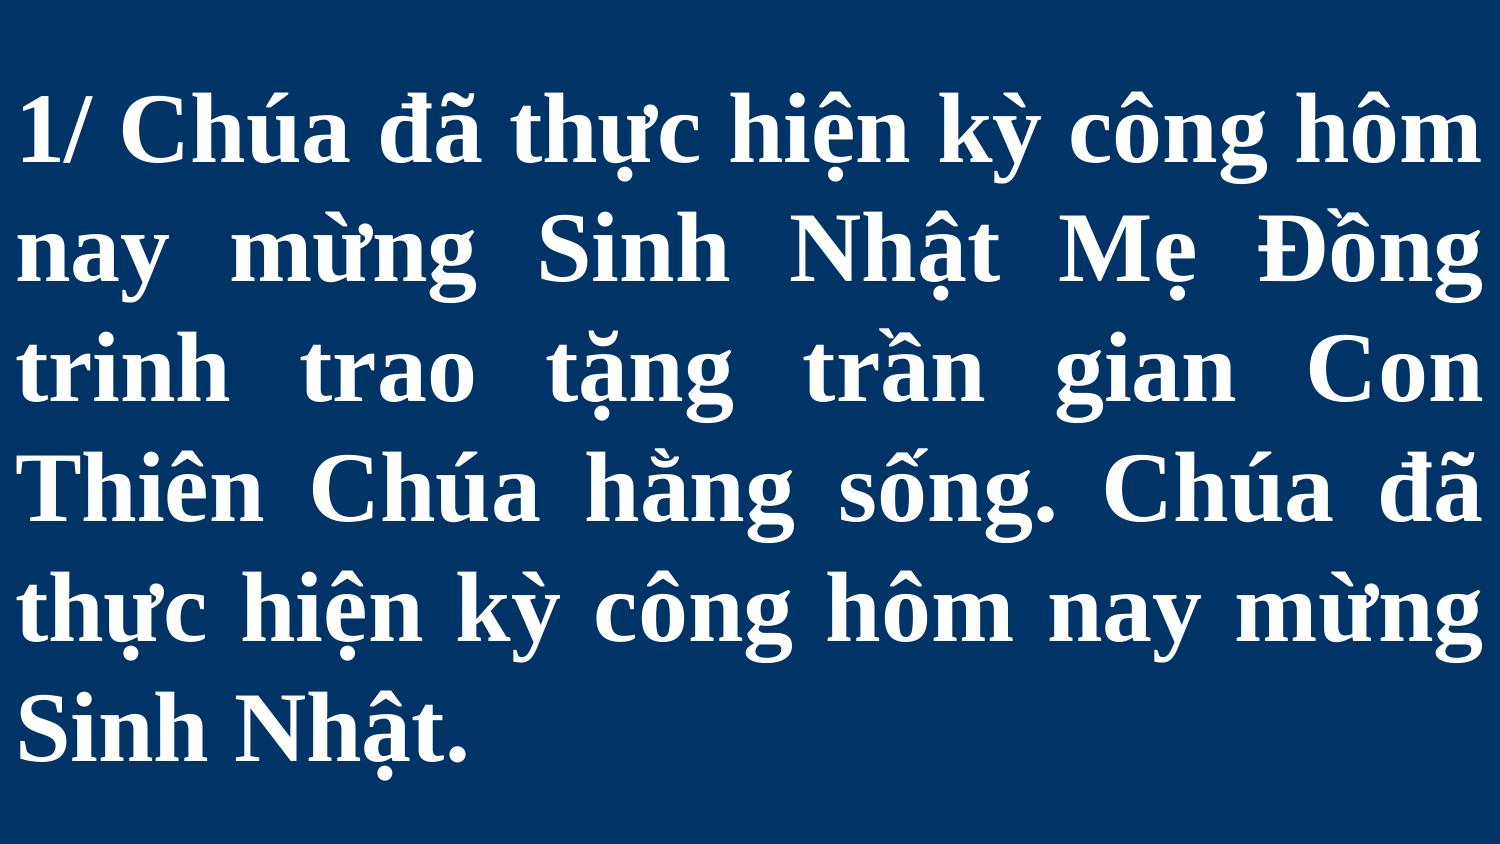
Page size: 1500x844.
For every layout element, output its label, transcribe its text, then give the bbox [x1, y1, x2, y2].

title 1/ Chúa đã thực hiện kỳ công hôm nay mừng Sinh Nhật Mẹ Đồng trinh trao tặng trần gian Con Thiên Chúa hằng sống. Chúa đã thực hiện kỳ công hôm nay mừng Sinh Nhật. [0, 0, 1500, 844]
